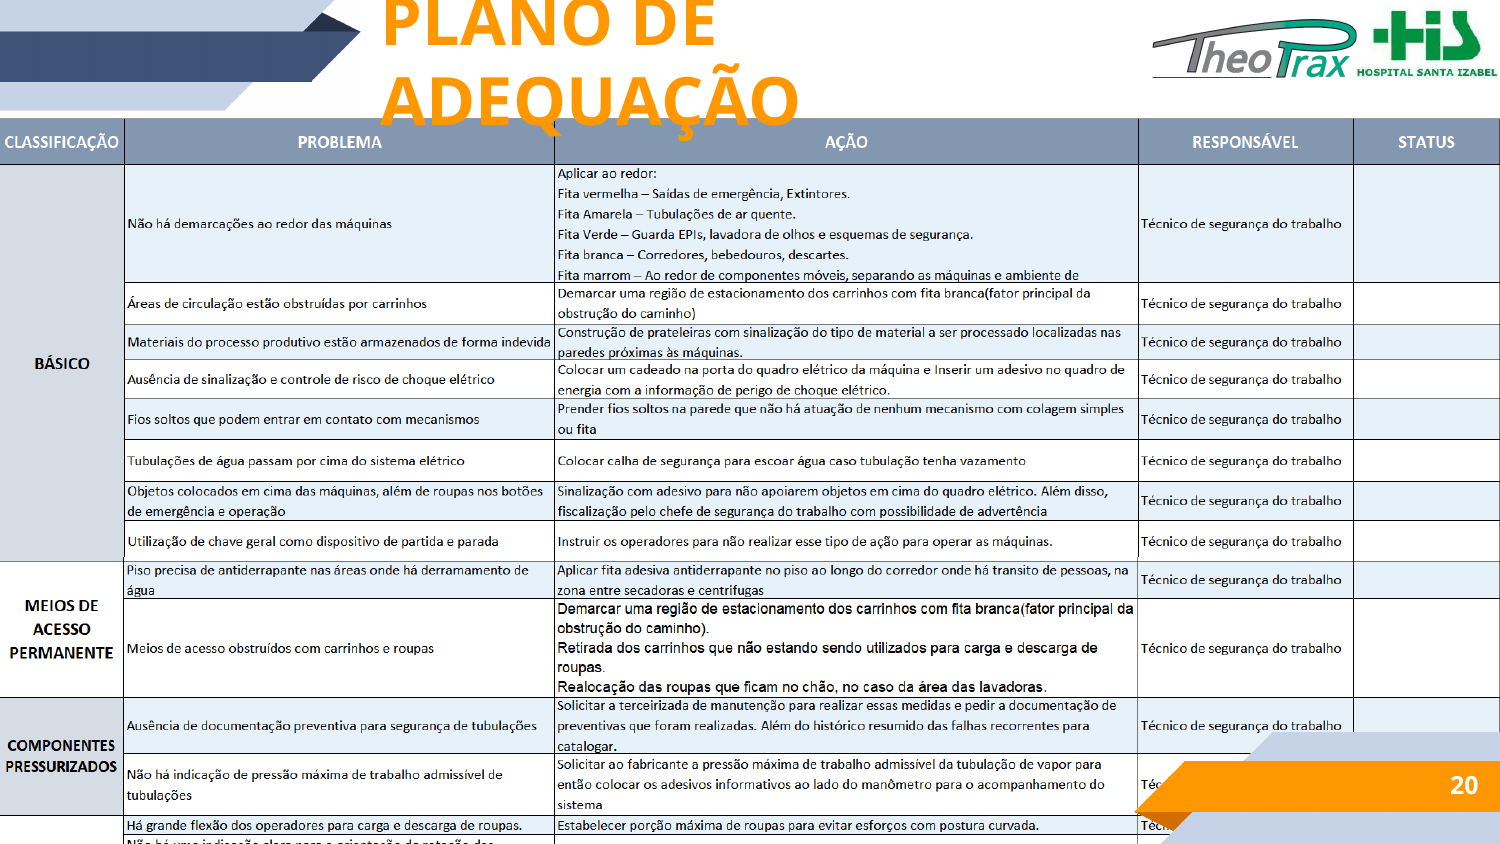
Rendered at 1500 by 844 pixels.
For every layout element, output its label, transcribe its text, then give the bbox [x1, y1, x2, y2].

picture [1132, 731, 1500, 844]
picture [0, 0, 366, 111]
title PLANO DE ADEQUAÇÃO [369, 8, 1111, 109]
picture [1152, 3, 1499, 83]
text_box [0, 117, 1500, 844]
text_box [366, 0, 1500, 111]
